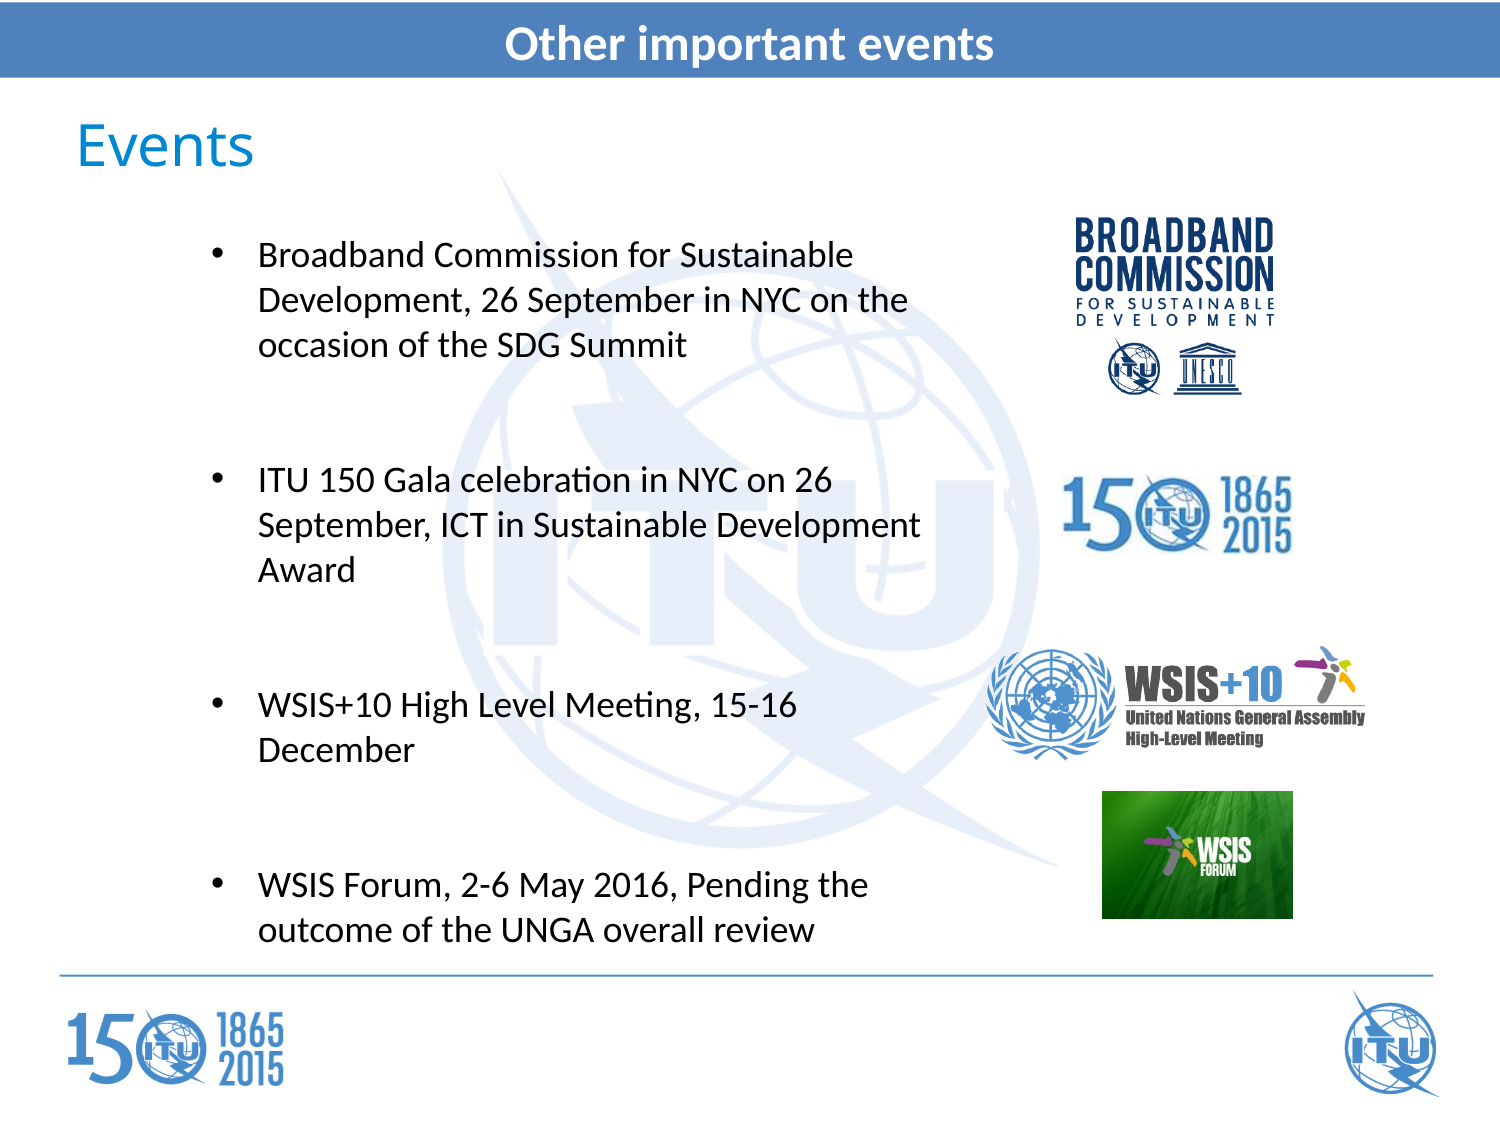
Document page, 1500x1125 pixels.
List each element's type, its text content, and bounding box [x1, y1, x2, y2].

text_box Other important events [0, 2, 1500, 78]
text_box Events [60, 109, 1368, 187]
text_box Broadband Commission for Sustainable Development, 26 September in NYC on the occasion of the SDG Summit ITU 150 Gala celebration in NYC on 26 September, ICT in Sustainable Development Award WSIS+10 High Level Meeting, 15-16 December WSIS Forum, 2-6 May 2016, Pending the outcome of the UNGA overall review [196, 222, 947, 958]
picture [0, 78, 1500, 1125]
